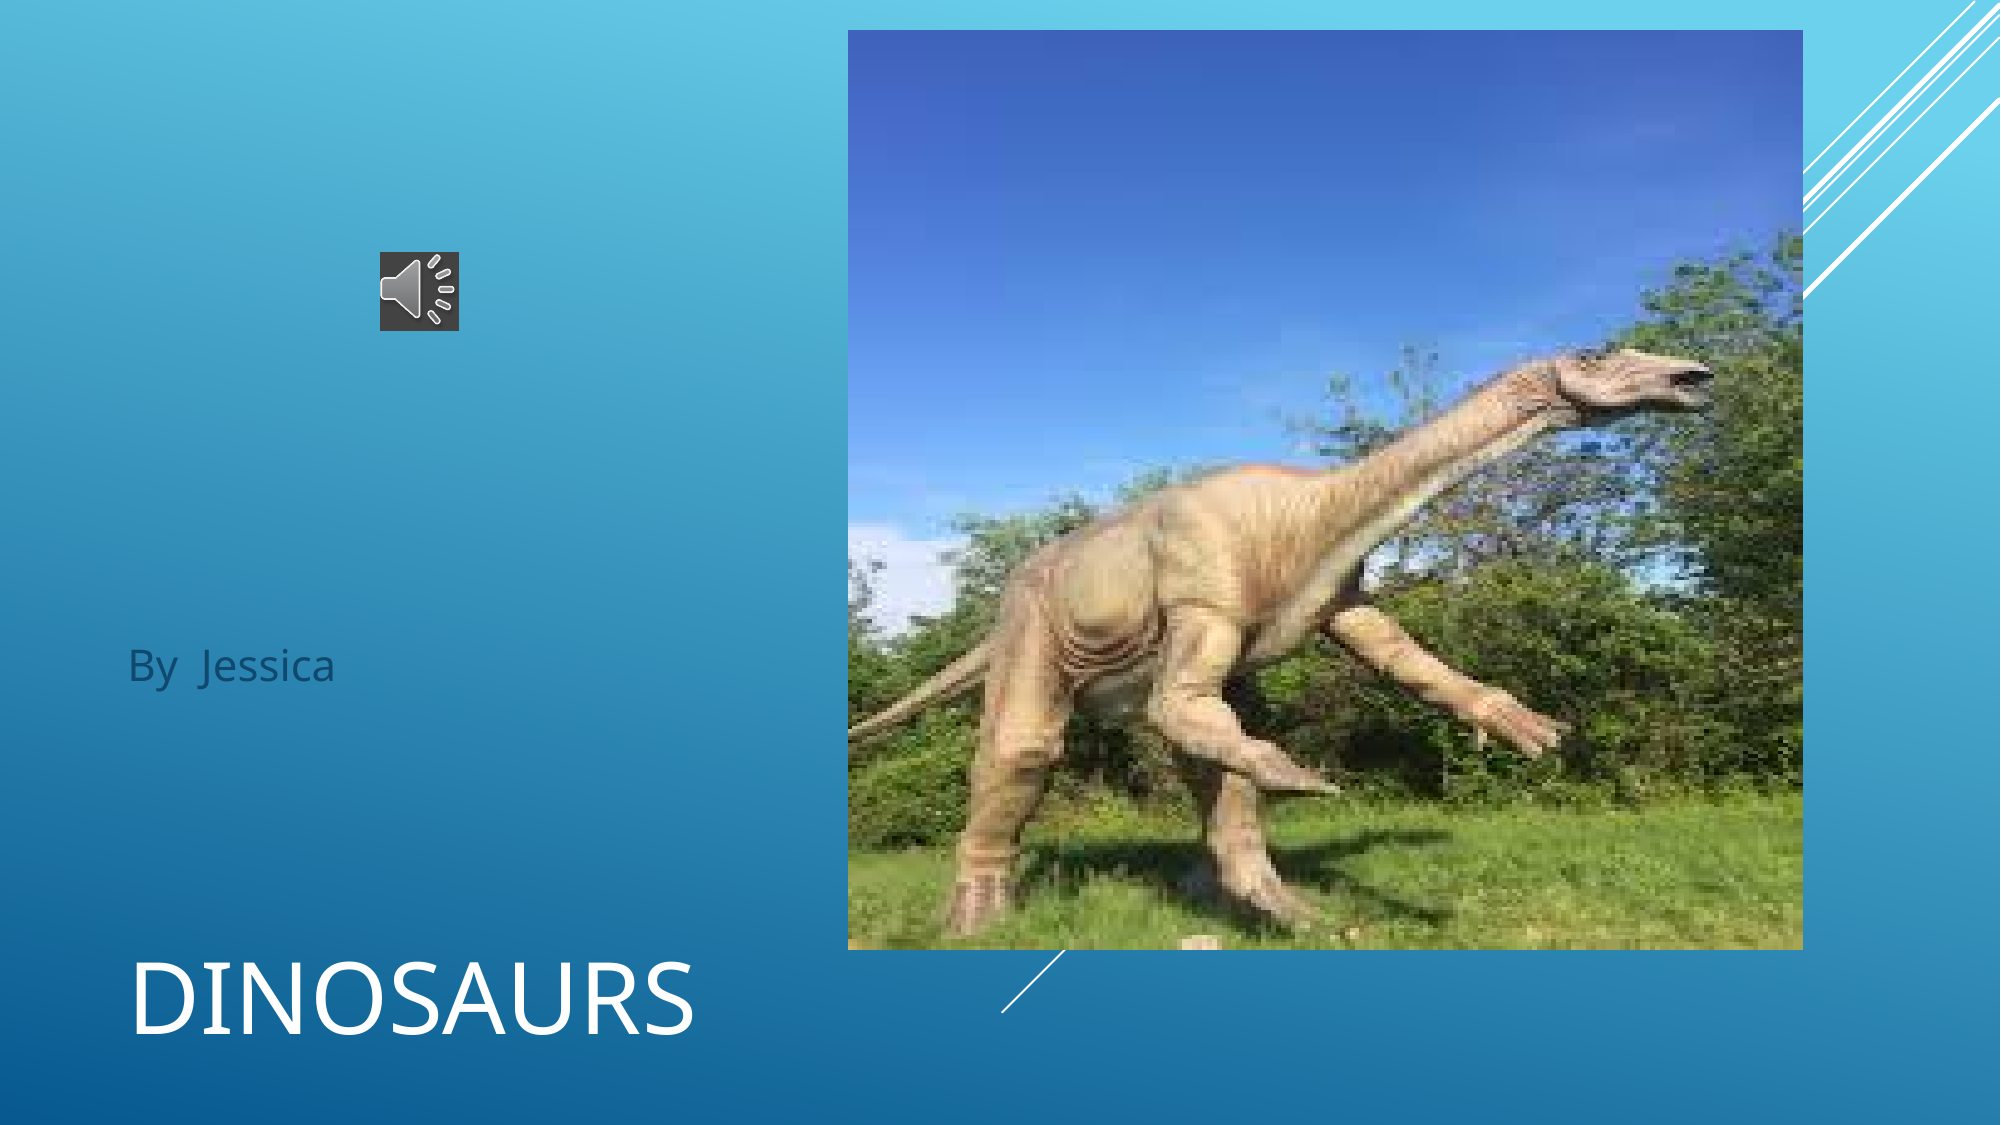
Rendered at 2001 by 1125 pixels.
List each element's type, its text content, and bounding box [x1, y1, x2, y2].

picture [848, 30, 1803, 951]
picture [379, 251, 460, 332]
subtitle By Jessica [112, 630, 848, 950]
title dinosaurs [112, 112, 1946, 1062]
